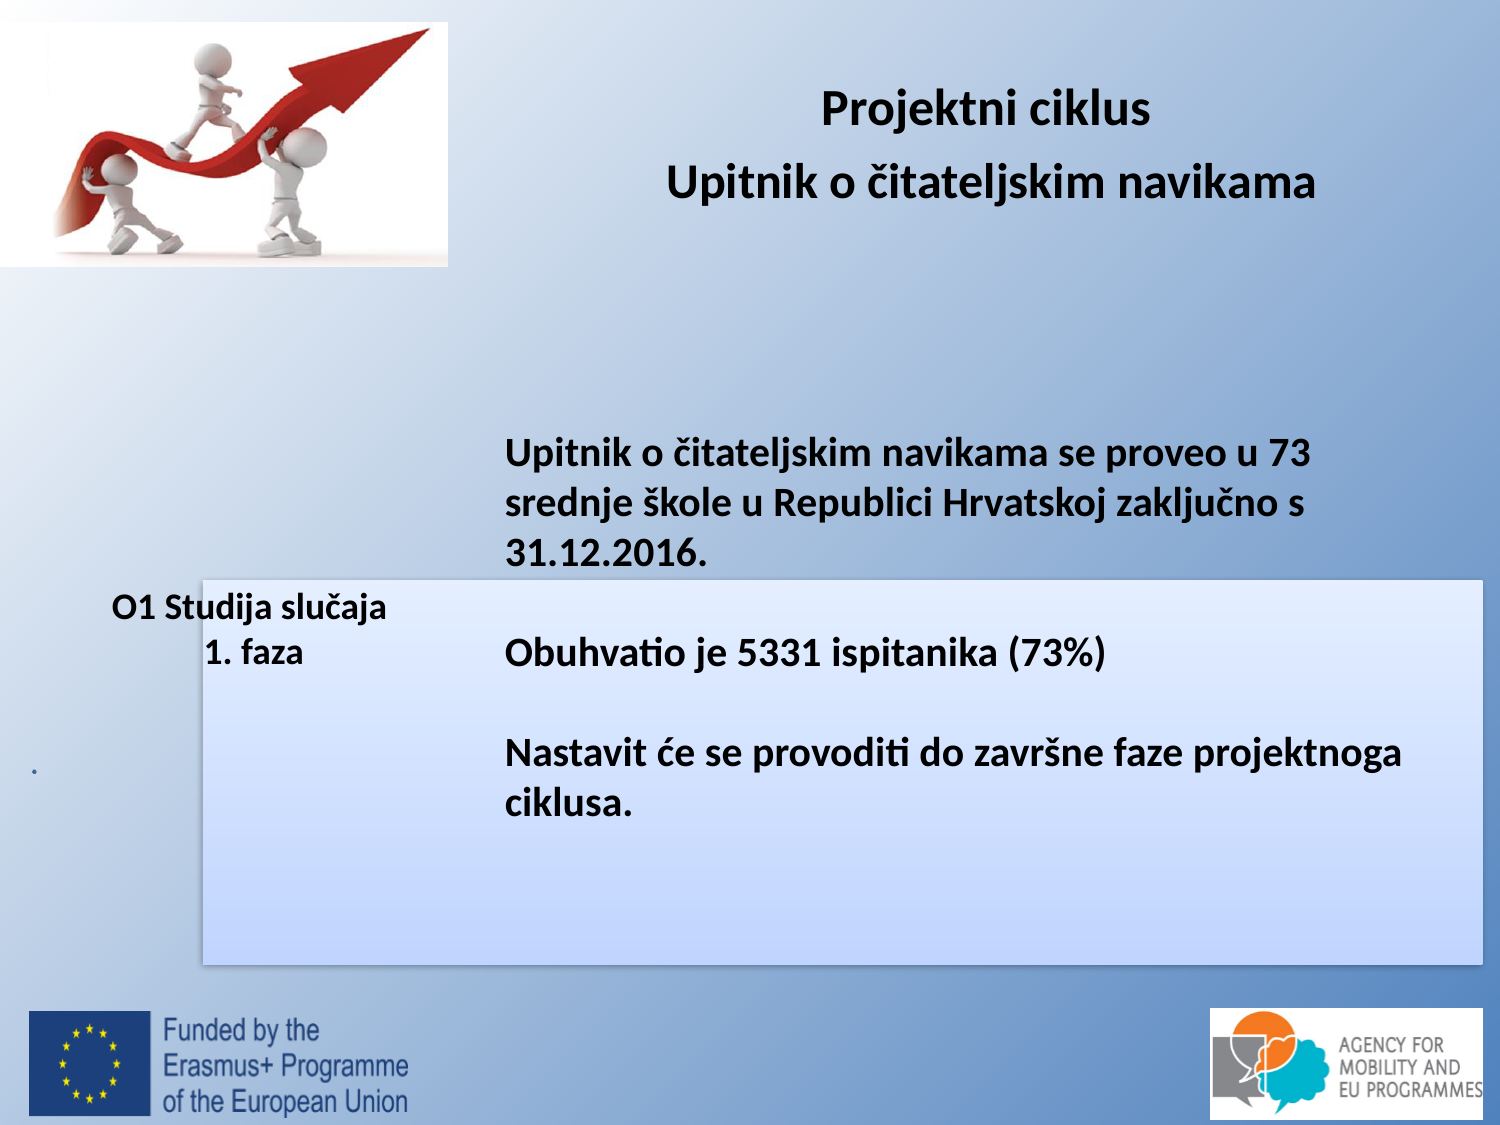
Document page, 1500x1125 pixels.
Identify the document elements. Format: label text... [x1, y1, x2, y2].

picture [0, 22, 449, 267]
picture [1210, 1008, 1483, 1121]
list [29, 243, 1483, 1014]
list Projektni ciklus Upitnik o čitateljskim navikama [572, 66, 1400, 166]
picture [29, 1011, 408, 1118]
